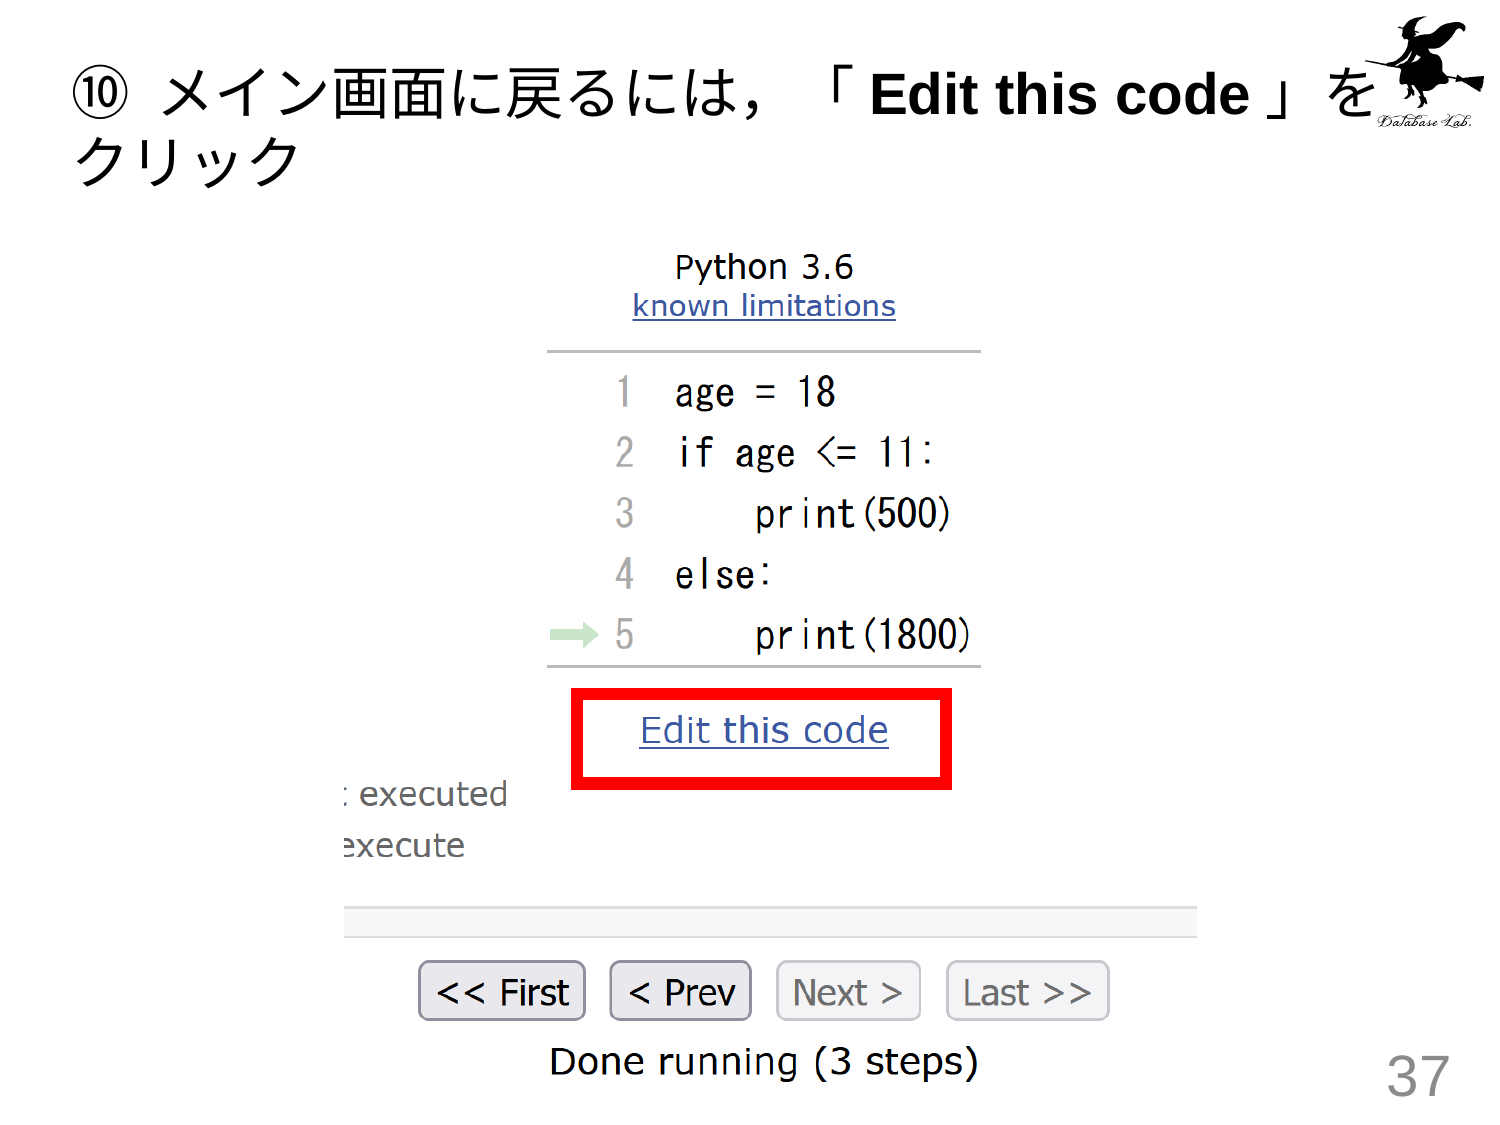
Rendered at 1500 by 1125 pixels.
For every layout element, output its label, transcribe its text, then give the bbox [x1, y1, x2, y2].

list ⑩ メイン画面に戻るには，「Edit this code」をクリック [55, 48, 1444, 924]
picture [1362, 14, 1486, 130]
slide_number 37 [1129, 1042, 1467, 1103]
picture [344, 223, 1197, 1098]
